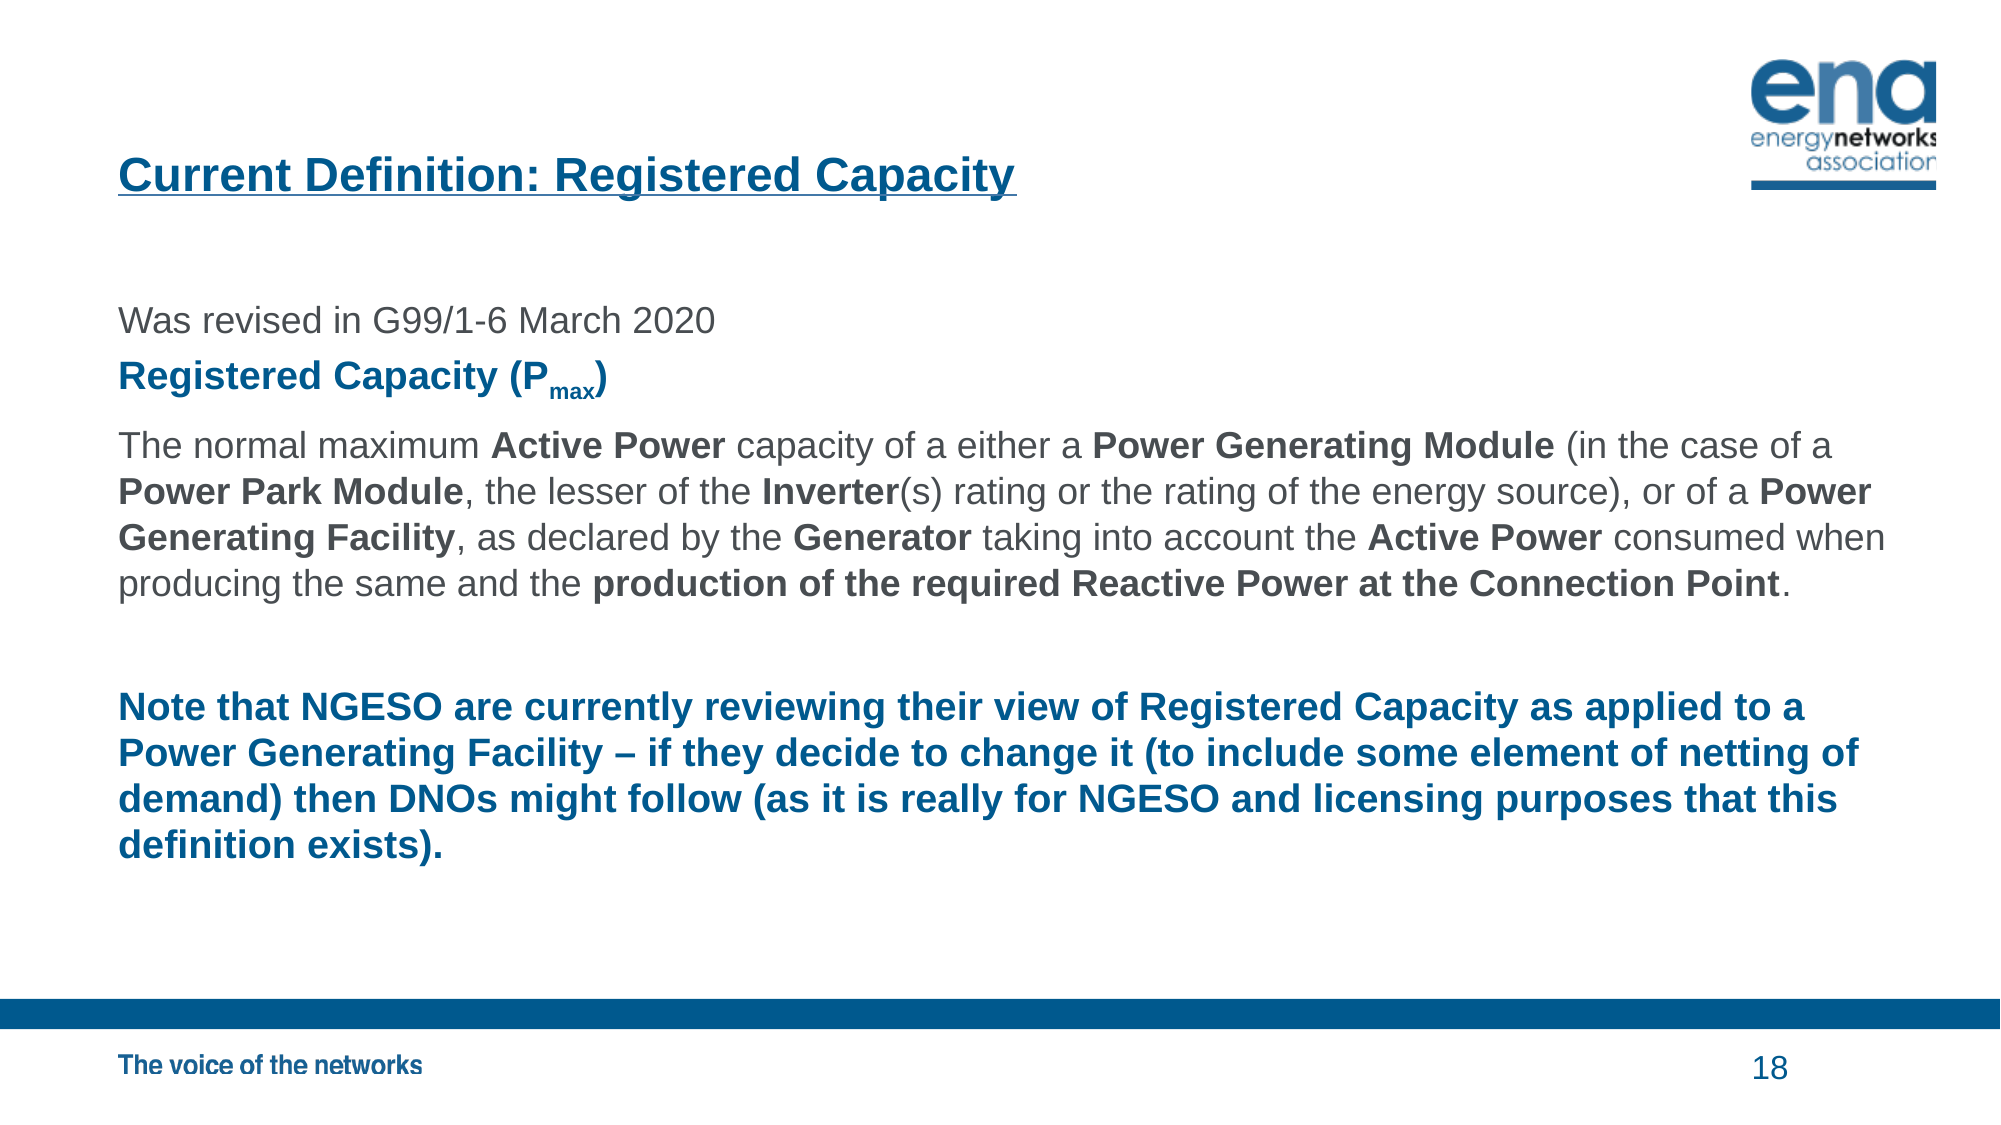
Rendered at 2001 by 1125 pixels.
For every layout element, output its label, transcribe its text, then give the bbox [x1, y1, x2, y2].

slide_number 18 [1751, 1036, 1937, 1096]
title Current Definition: Registered Capacity [118, 47, 1595, 201]
list Was revised in G99/1-6 March 2020 Registered Capacity (Pmax) The normal maximum Active Power capacity of a either a Power Generating Module (in the case of a Power Park Module, the lesser of the Inverter(s) rating or the rating of the energy source), or of a Power Generating Facility, as declared by the Generator taking into account the Active Power consumed when producing the same and the production of the required Reactive Power at the Connection Point. Note that NGESO are currently reviewing their view of Registered Capacity as applied to a Power Generating Facility – if they decide to change it (to include some element of netting of demand) then DNOs might follow (as it is really for NGESO and licensing purposes that this definition exists). [118, 295, 1937, 945]
